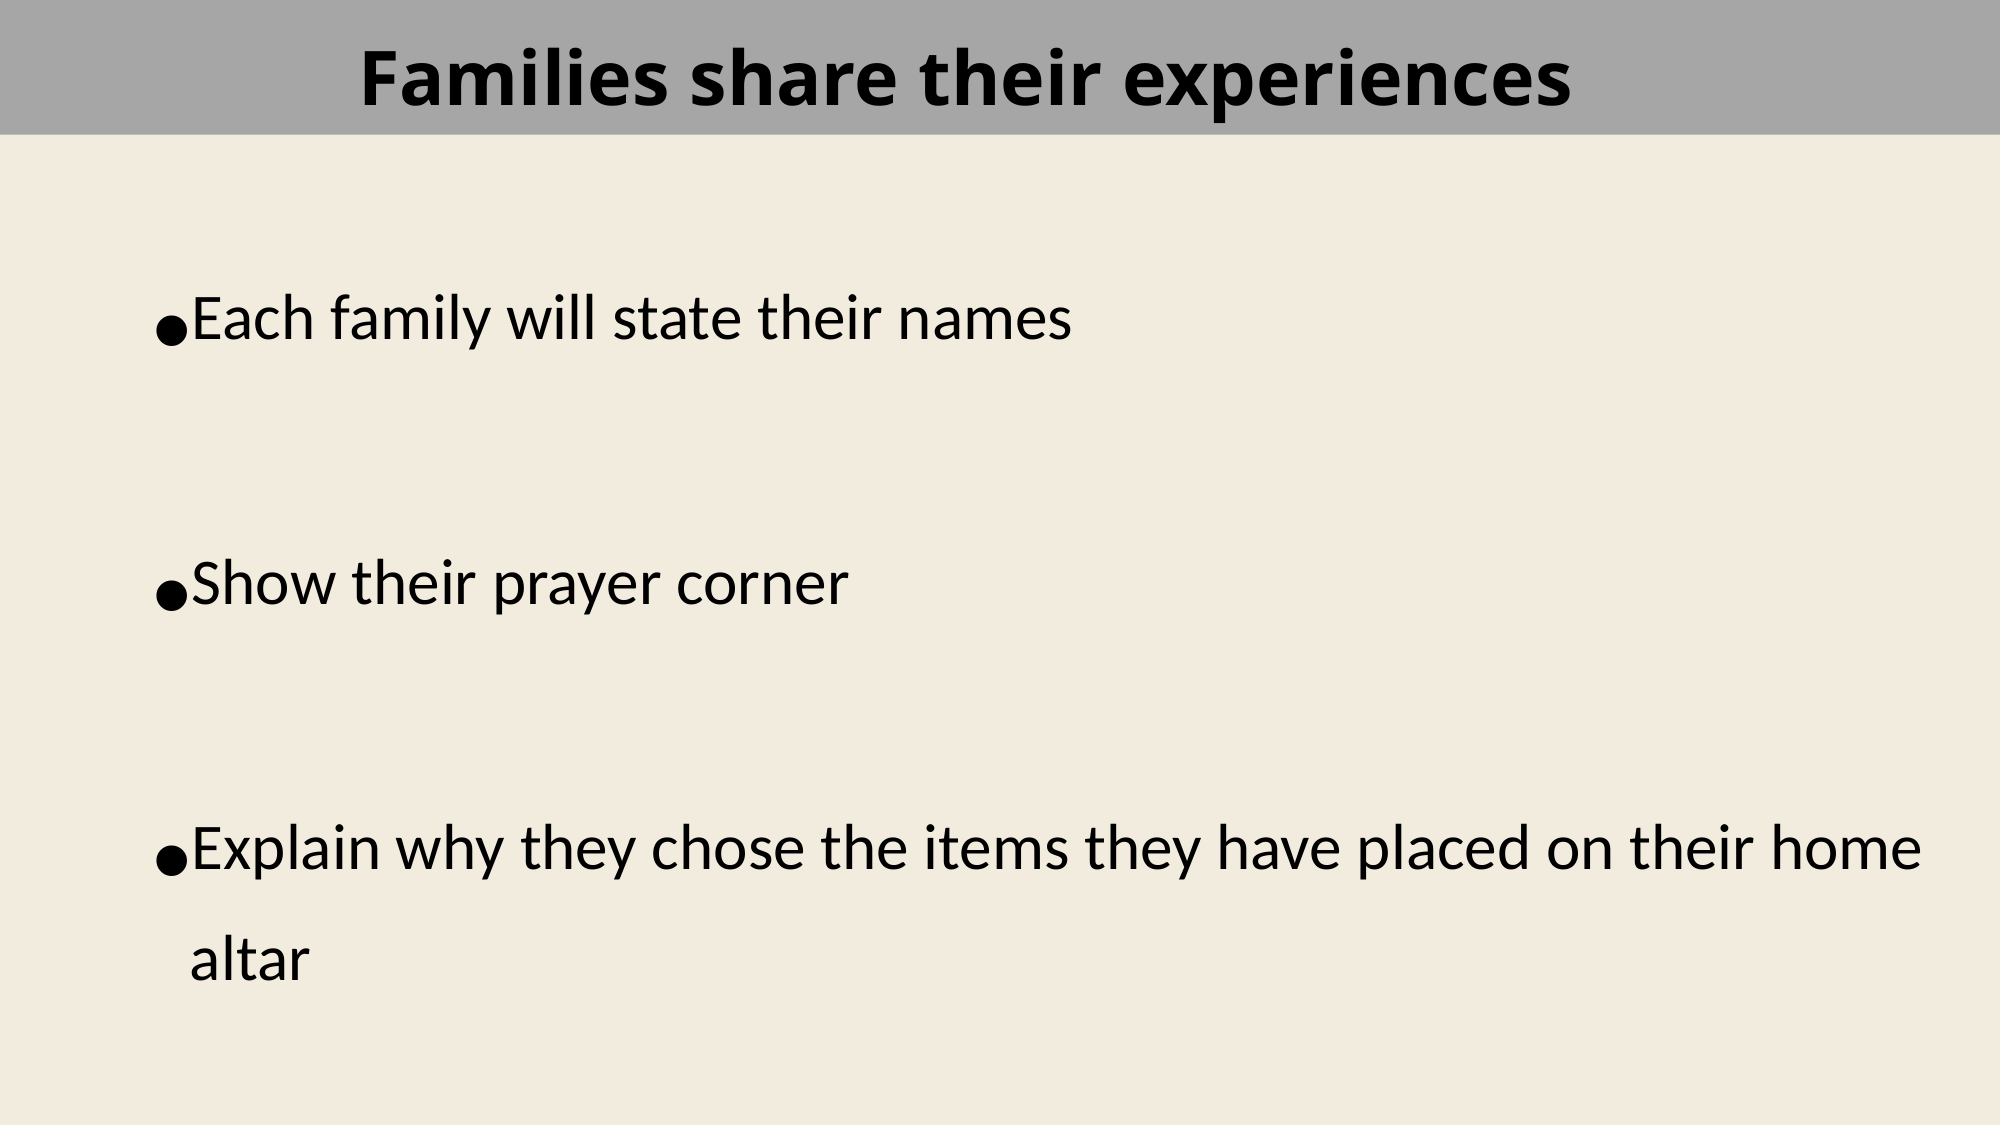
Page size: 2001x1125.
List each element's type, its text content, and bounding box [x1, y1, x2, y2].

text_box [0, 0, 2000, 136]
text_box Each family will state their names Show their prayer corner Explain why they chose the items they have placed on their home altar [137, 134, 1985, 1125]
title Families share their experiences [207, 23, 1758, 134]
